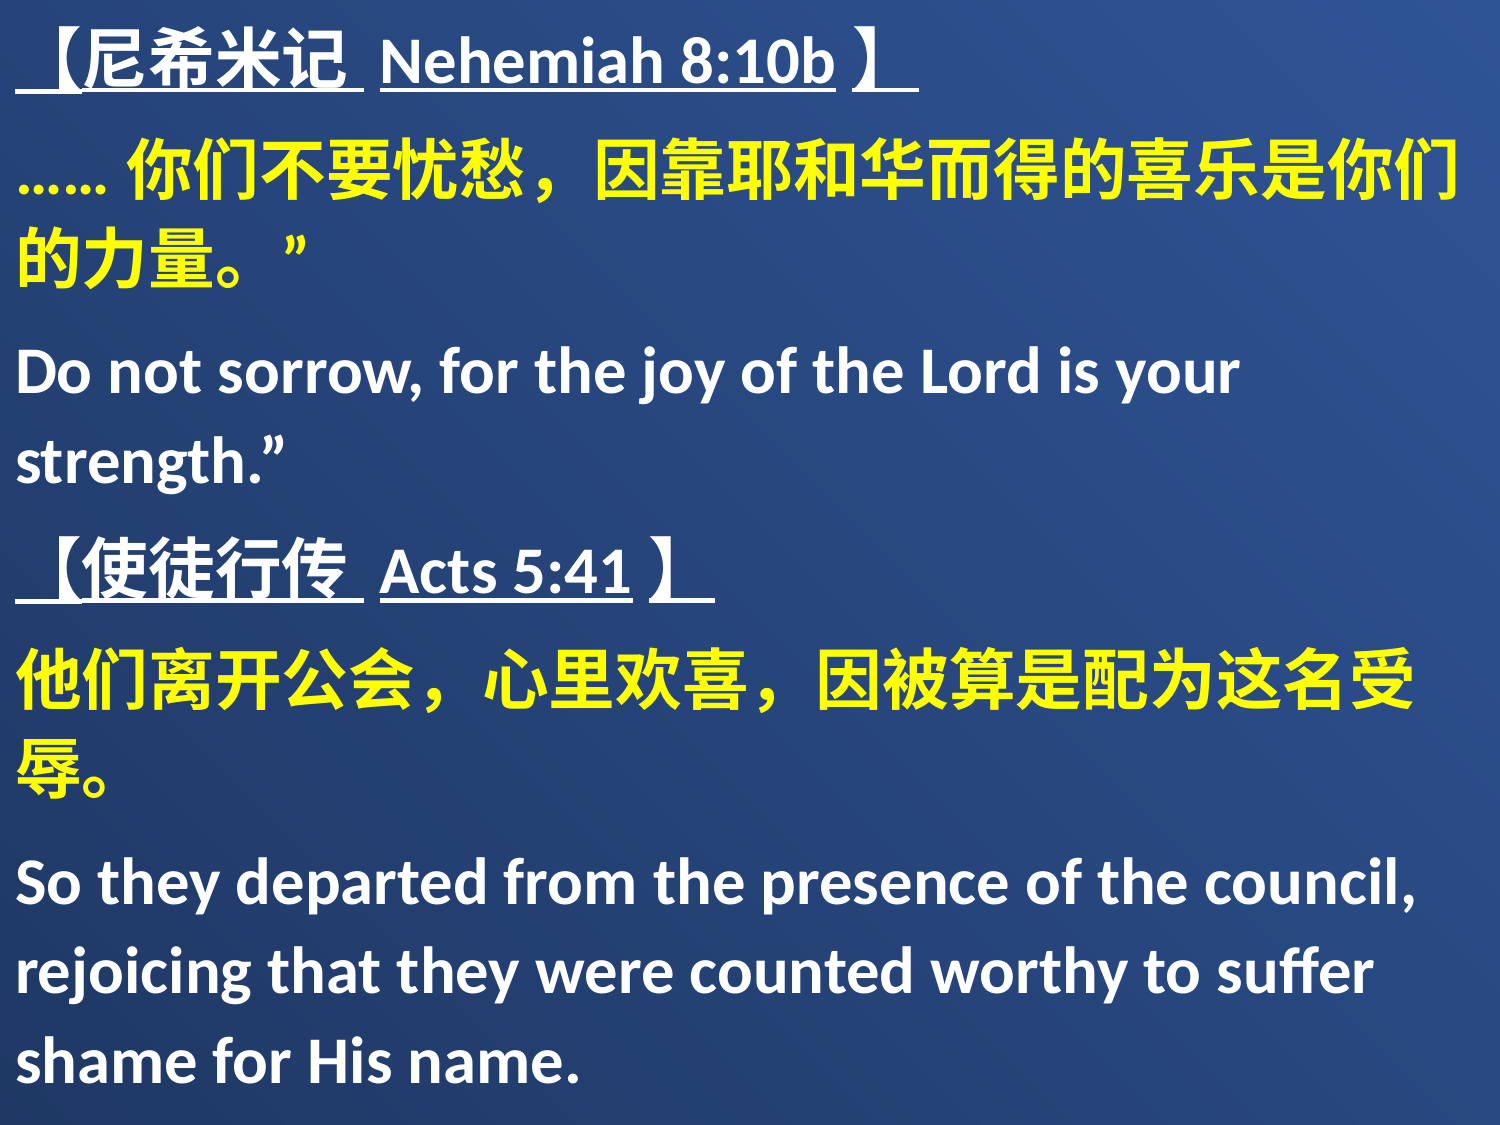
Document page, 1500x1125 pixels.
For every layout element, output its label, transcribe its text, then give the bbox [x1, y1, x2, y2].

subtitle 【尼希米记 Nehemiah 8:10b】 ……你们不要忧愁，因靠耶和华而得的喜乐是你们的力量。” Do not sorrow, for the joy of the Lord is your strength.” 【使徒行传 Acts 5:41】 他们离开公会，心里欢喜，因被算是配为这名受辱。 So they departed from the presence of the council, rejoicing that they were counted worthy to suffer shame for His name. [0, 0, 1500, 1125]
